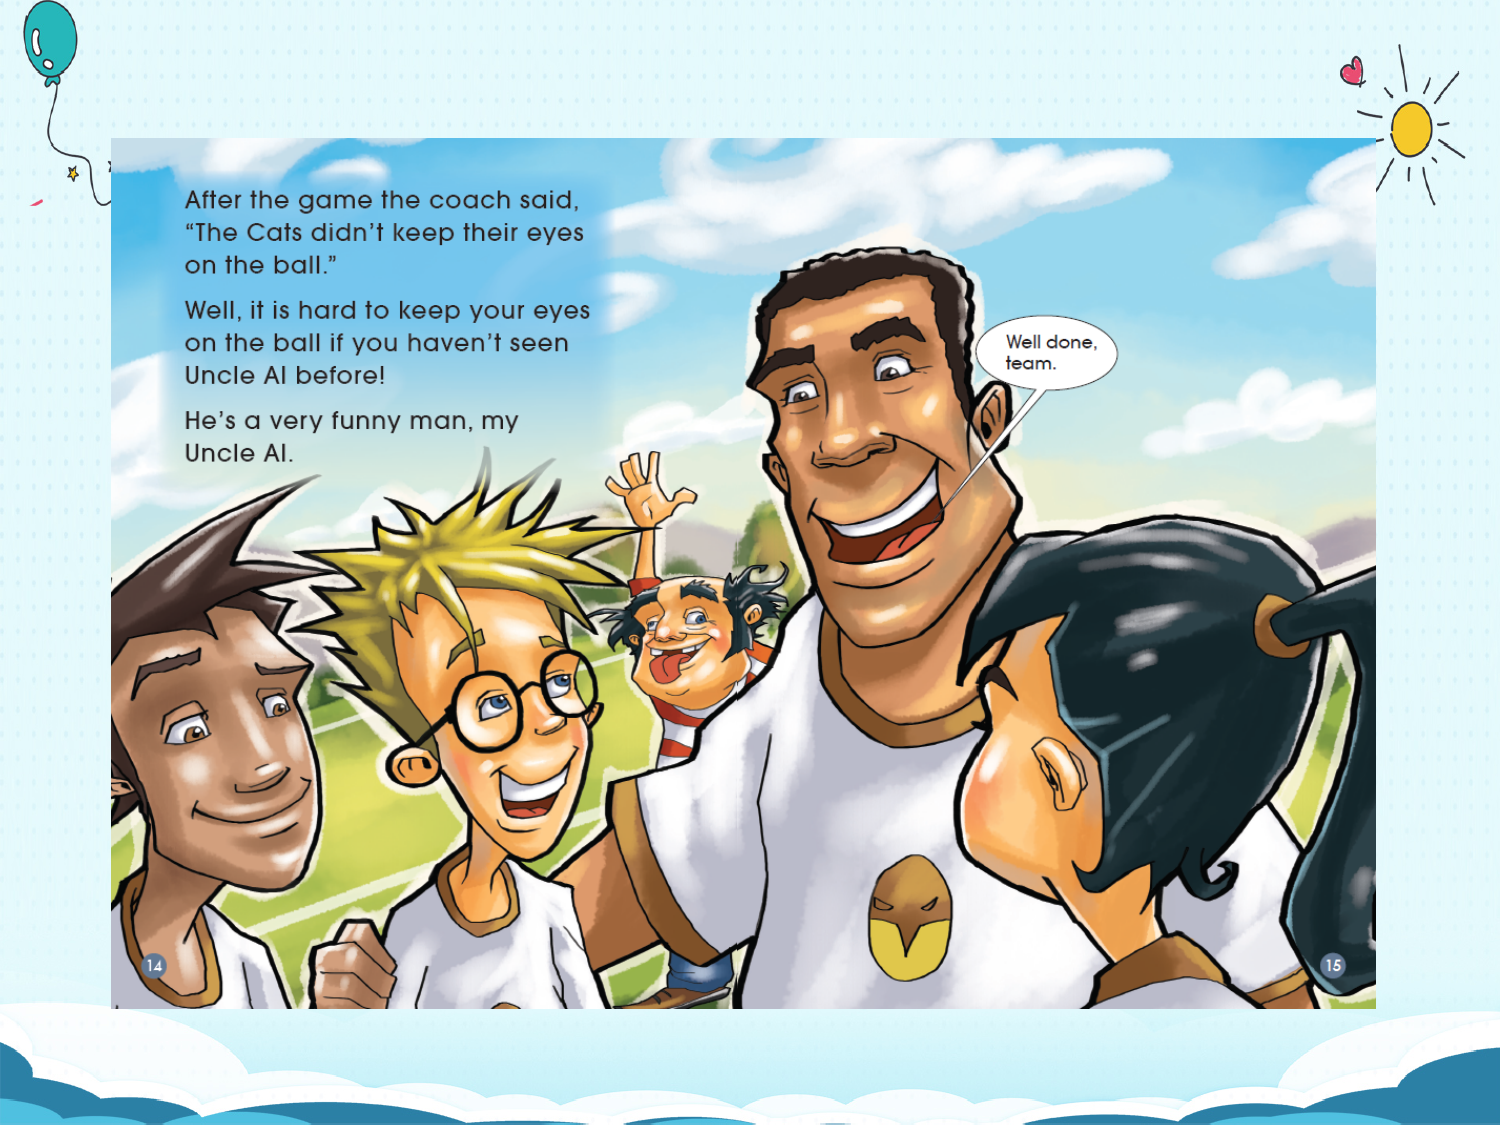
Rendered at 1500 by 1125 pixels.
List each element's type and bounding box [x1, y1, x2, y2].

picture [0, 0, 1500, 1125]
text_box [111, 138, 1376, 1009]
